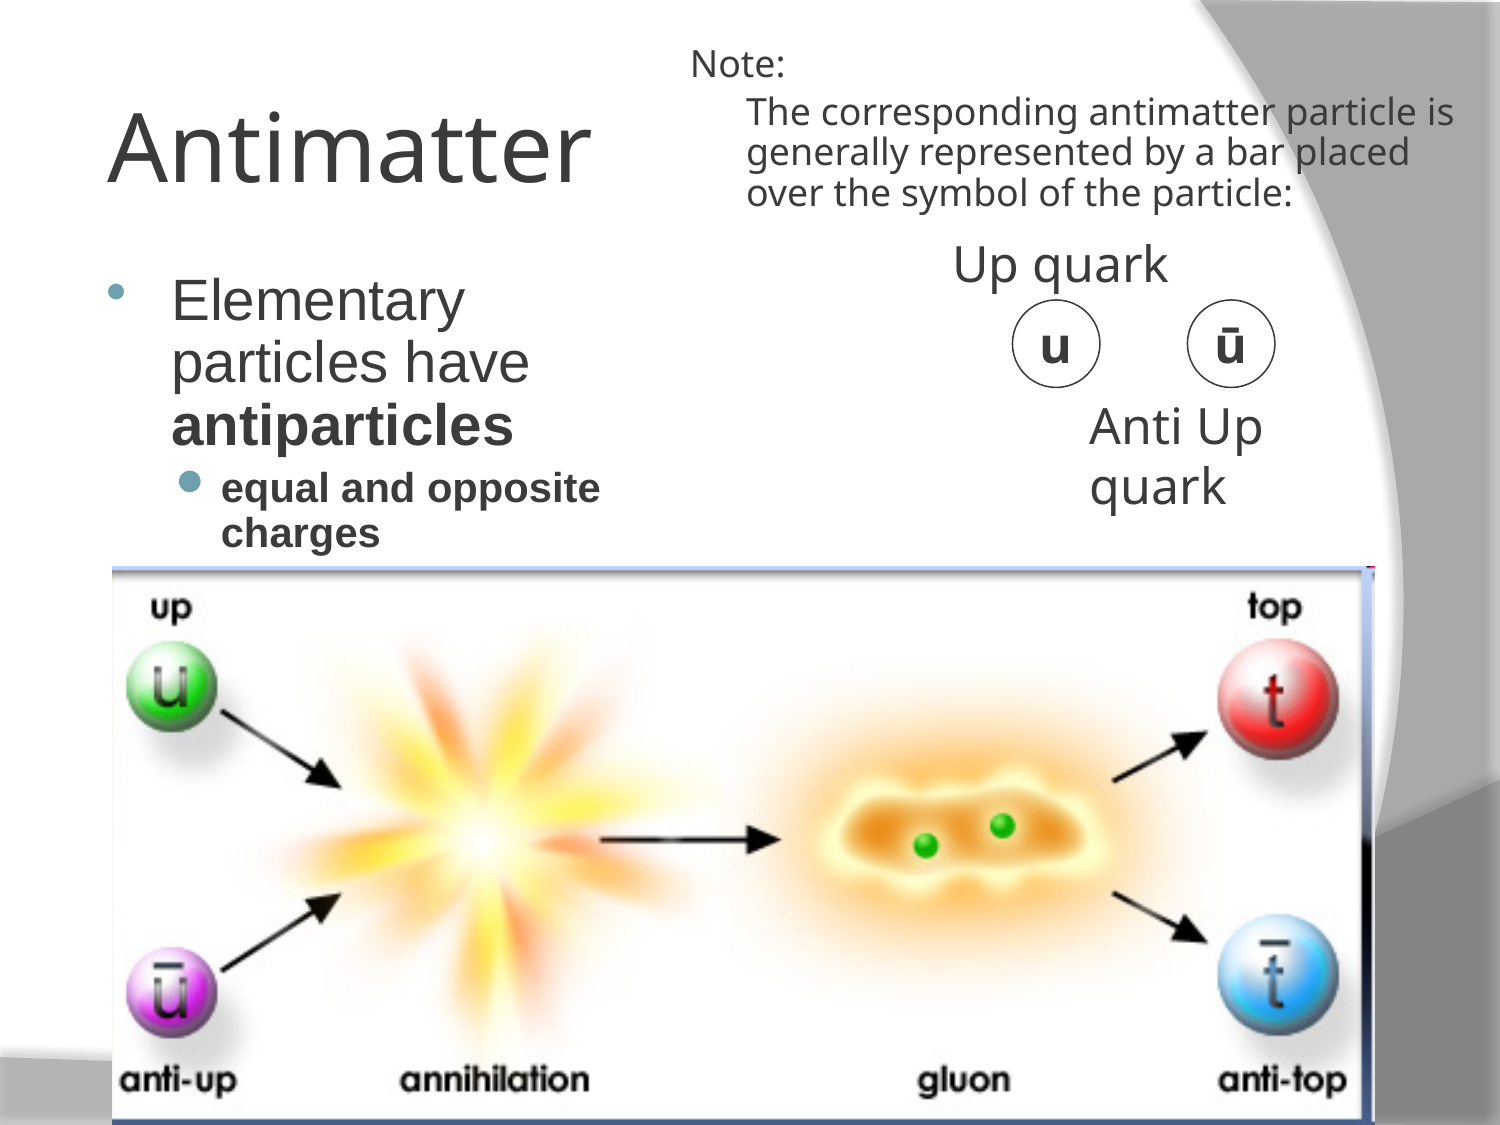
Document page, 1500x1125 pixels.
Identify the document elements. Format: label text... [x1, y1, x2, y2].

text_box u [1012, 300, 1100, 388]
text_box Anti Up quark [1074, 387, 1425, 523]
picture [112, 566, 1376, 1125]
text_box ū [1187, 299, 1275, 387]
text_box Note: The corresponding antimatter particle is generally represented by a bar placed over the symbol of the particle: [674, 37, 1500, 400]
list Elementary particles have antiparticles equal and opposite charges [87, 262, 663, 938]
title Antimatter [99, 50, 674, 238]
text_box Up quark [937, 224, 1200, 300]
